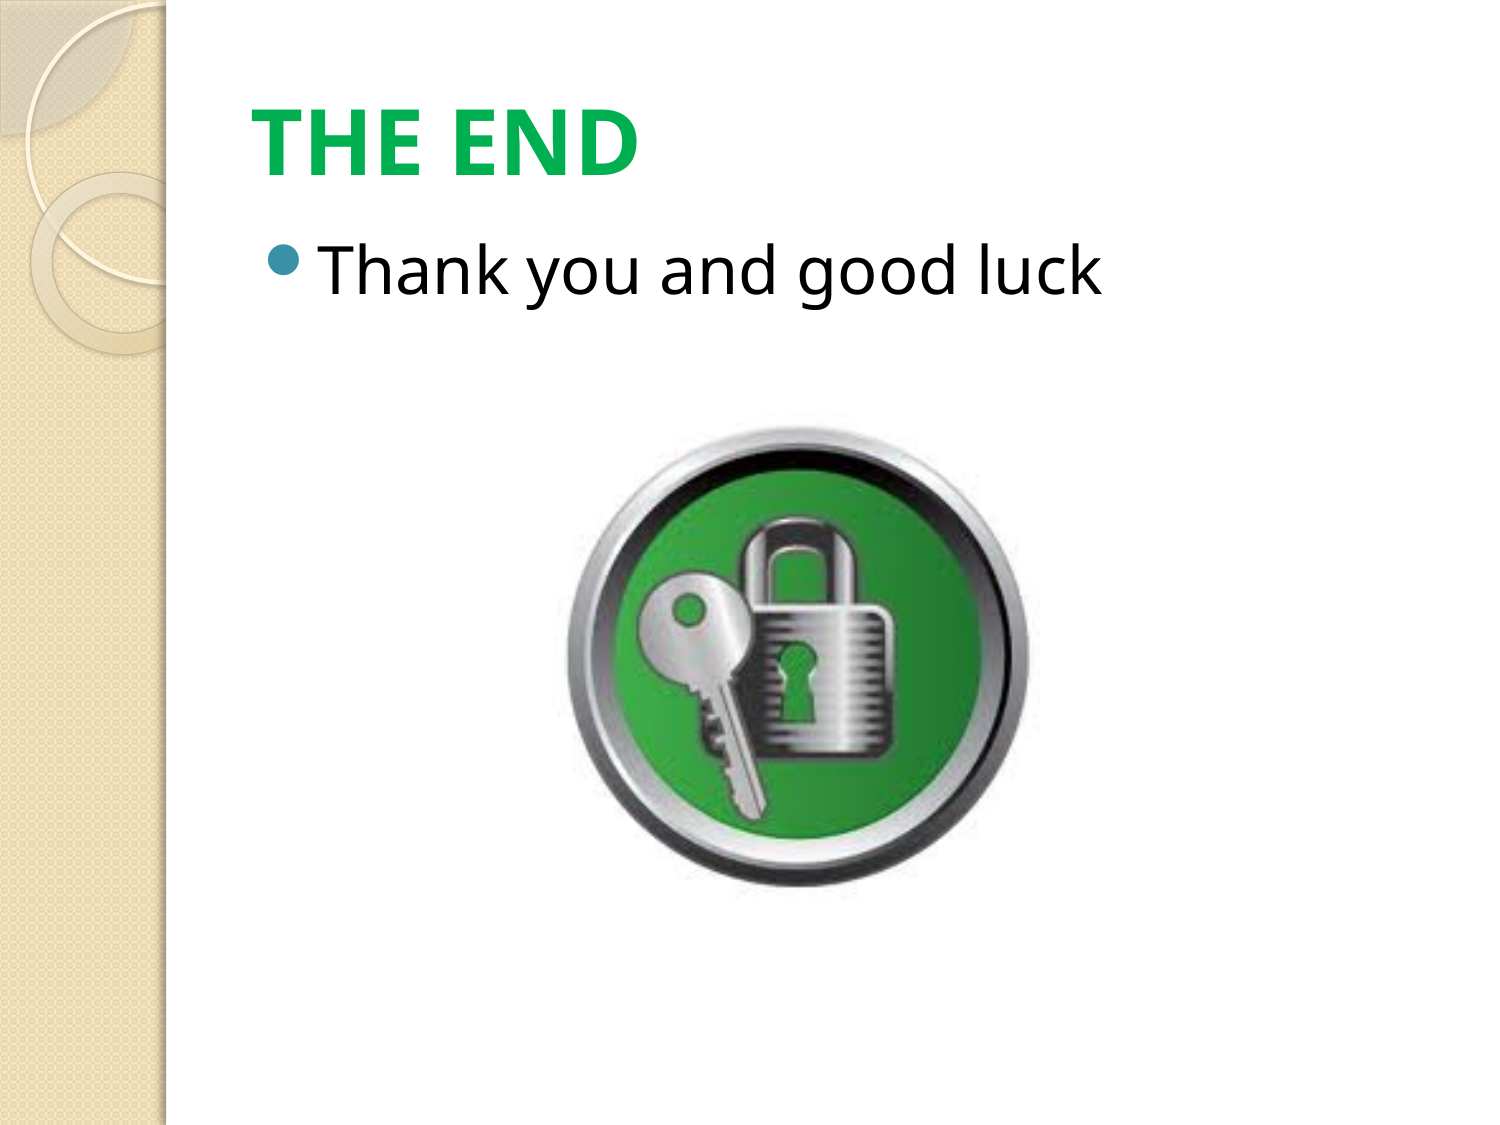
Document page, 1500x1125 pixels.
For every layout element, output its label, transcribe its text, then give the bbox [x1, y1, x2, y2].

title THE END [235, 45, 1466, 233]
picture [513, 373, 1081, 941]
list Thank you and good luck [235, 237, 1466, 1025]
